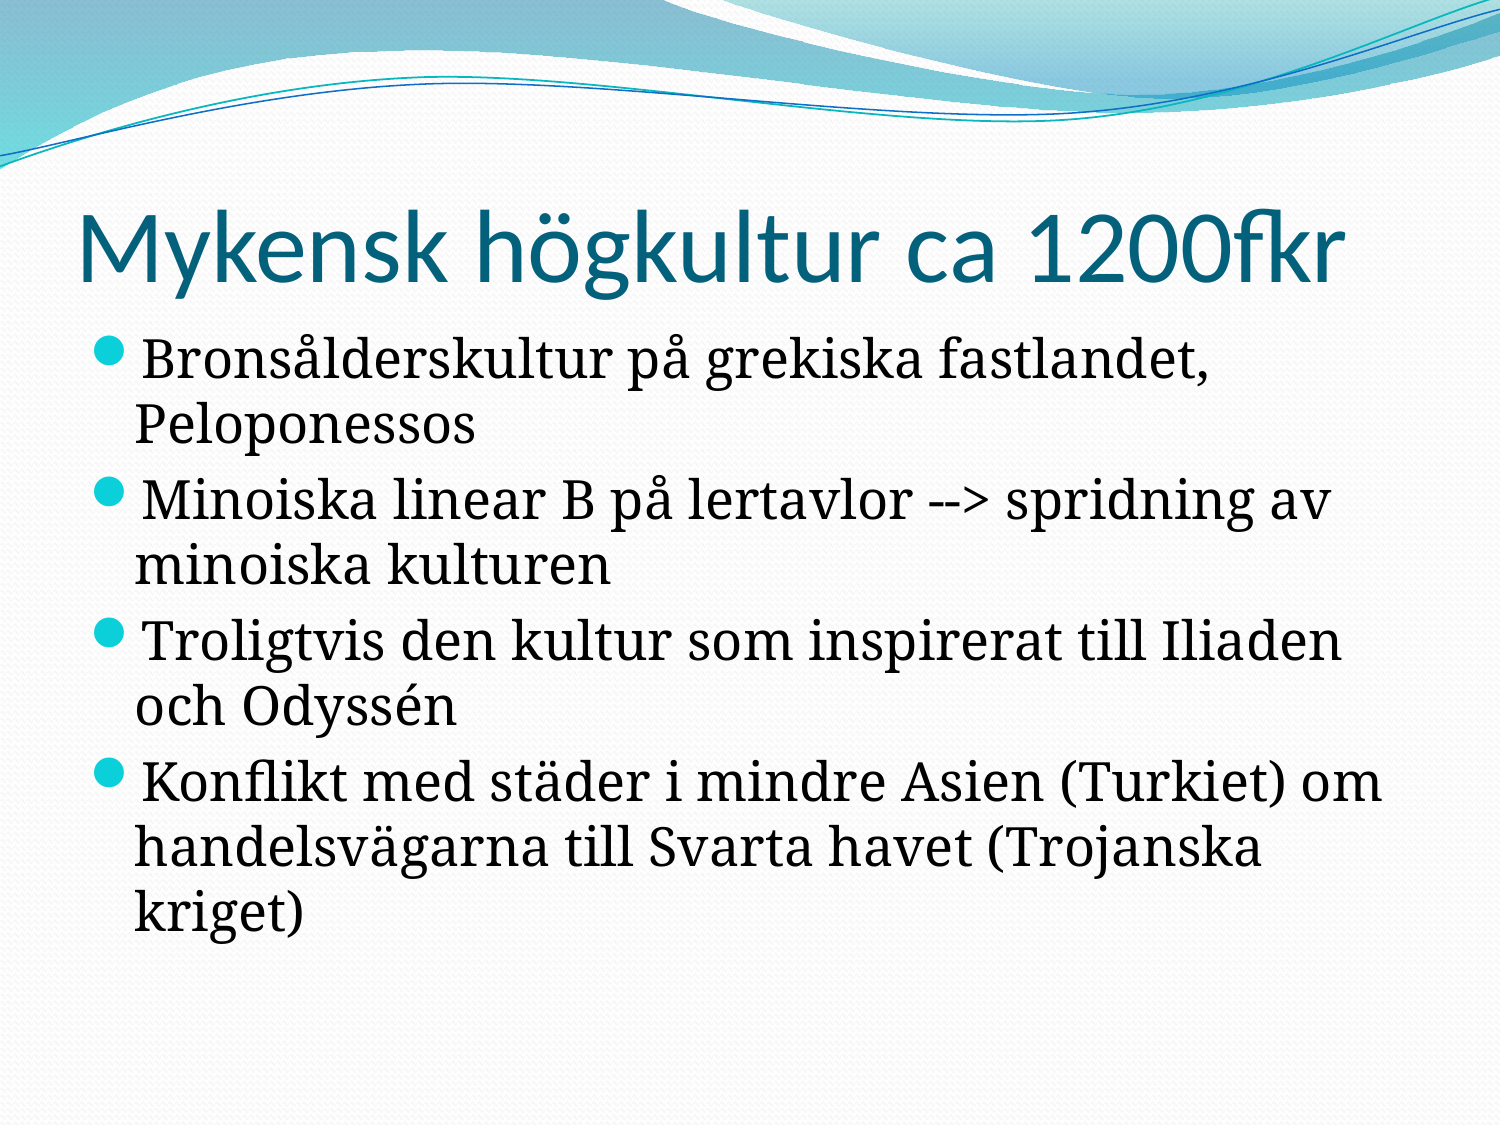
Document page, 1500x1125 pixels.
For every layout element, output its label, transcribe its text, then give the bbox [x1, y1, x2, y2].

title Mykensk högkultur ca 1200fkr [75, 115, 1425, 303]
list Bronsålderskultur på grekiska fastlandet, Peloponessos Minoiska linear B på lertavlor --> spridning av minoiska kulturen Troligtvis den kultur som inspirerat till Iliaden och Odyssén Konflikt med städer i mindre Asien (Turkiet) om handelsvägarna till Svarta havet (Trojanska kriget) [75, 317, 1425, 1038]
